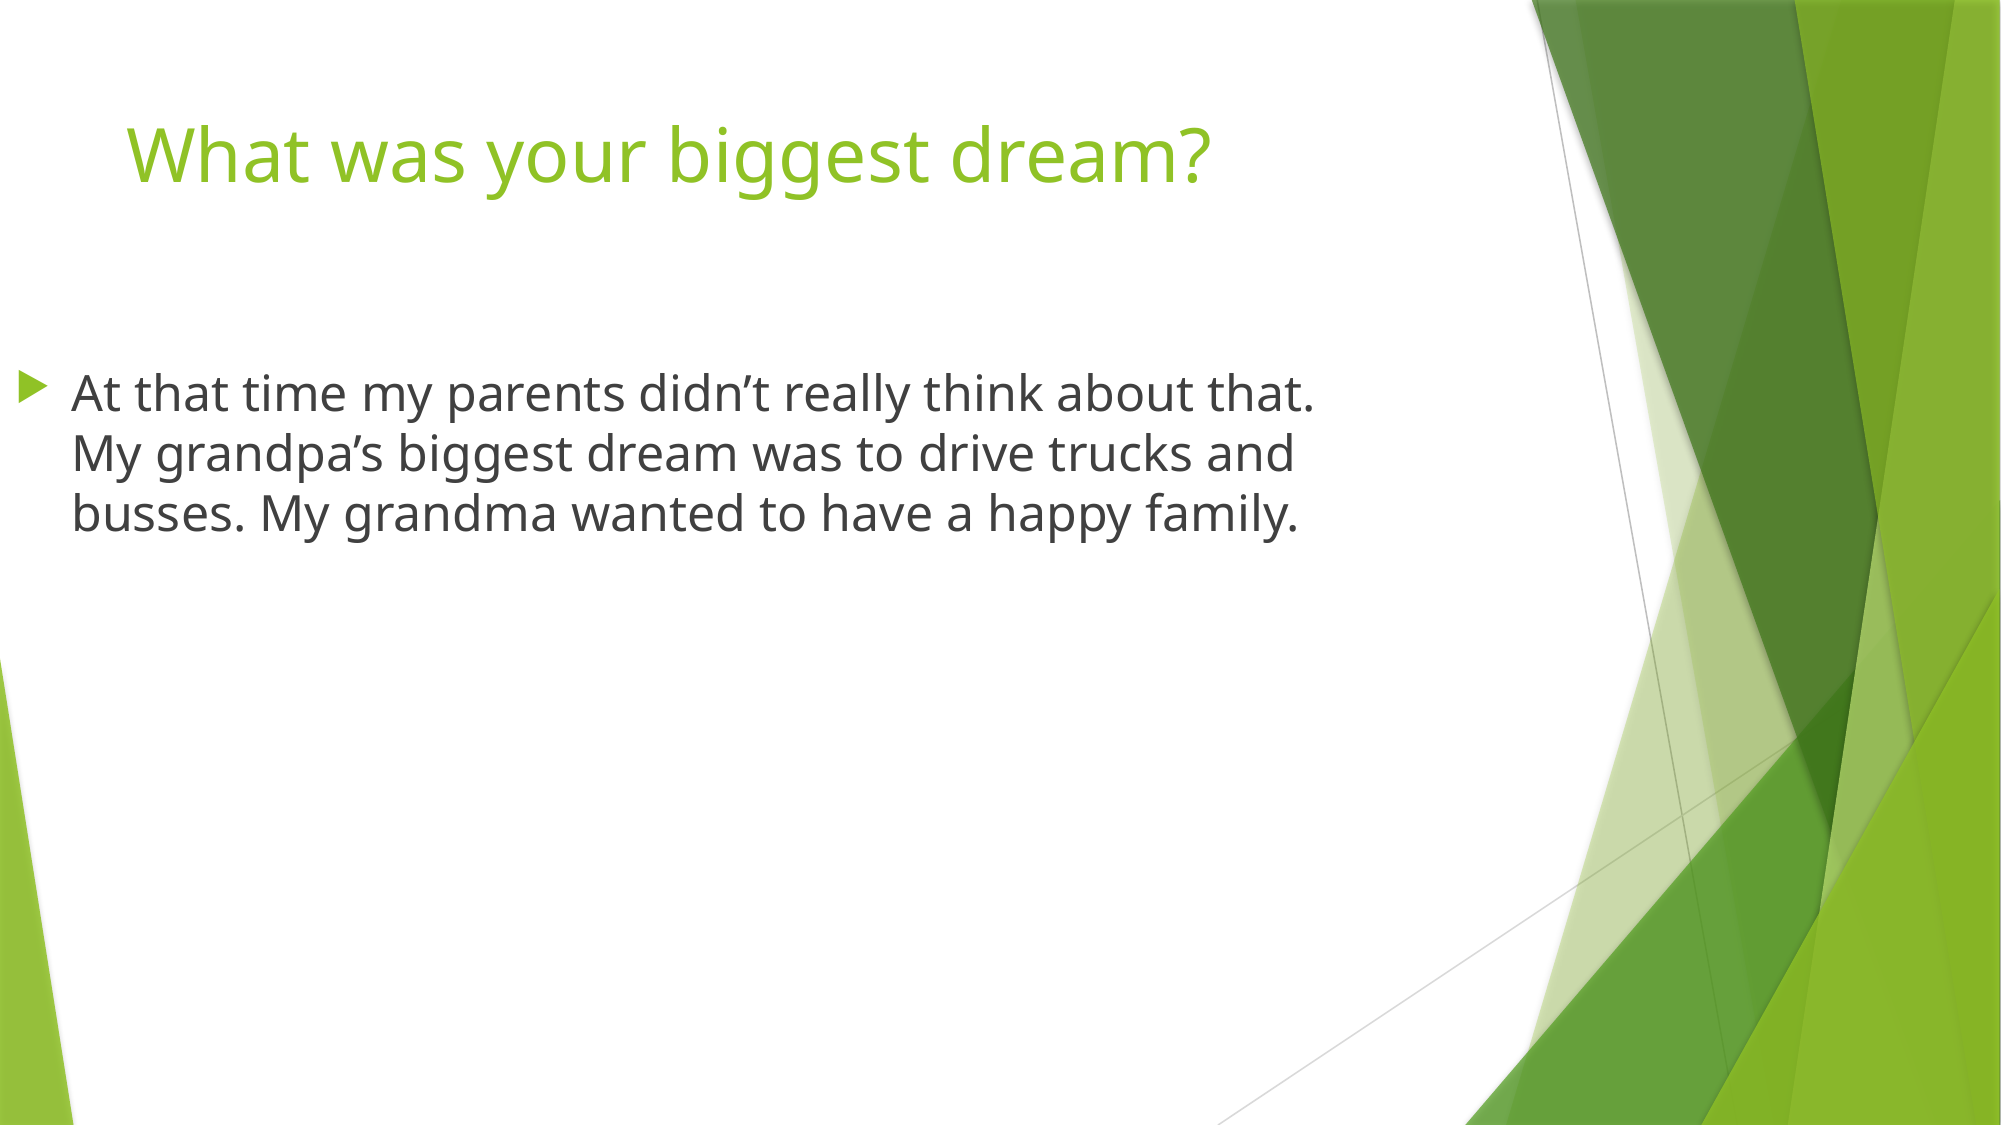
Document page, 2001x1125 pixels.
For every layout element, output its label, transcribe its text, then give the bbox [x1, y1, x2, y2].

list At that time my parents didn’t really think about that. My grandpa’s biggest dream was to drive trucks and busses. My grandma wanted to have a happy family. [0, 354, 1411, 992]
title What was your biggest dream? [111, 99, 1522, 317]
